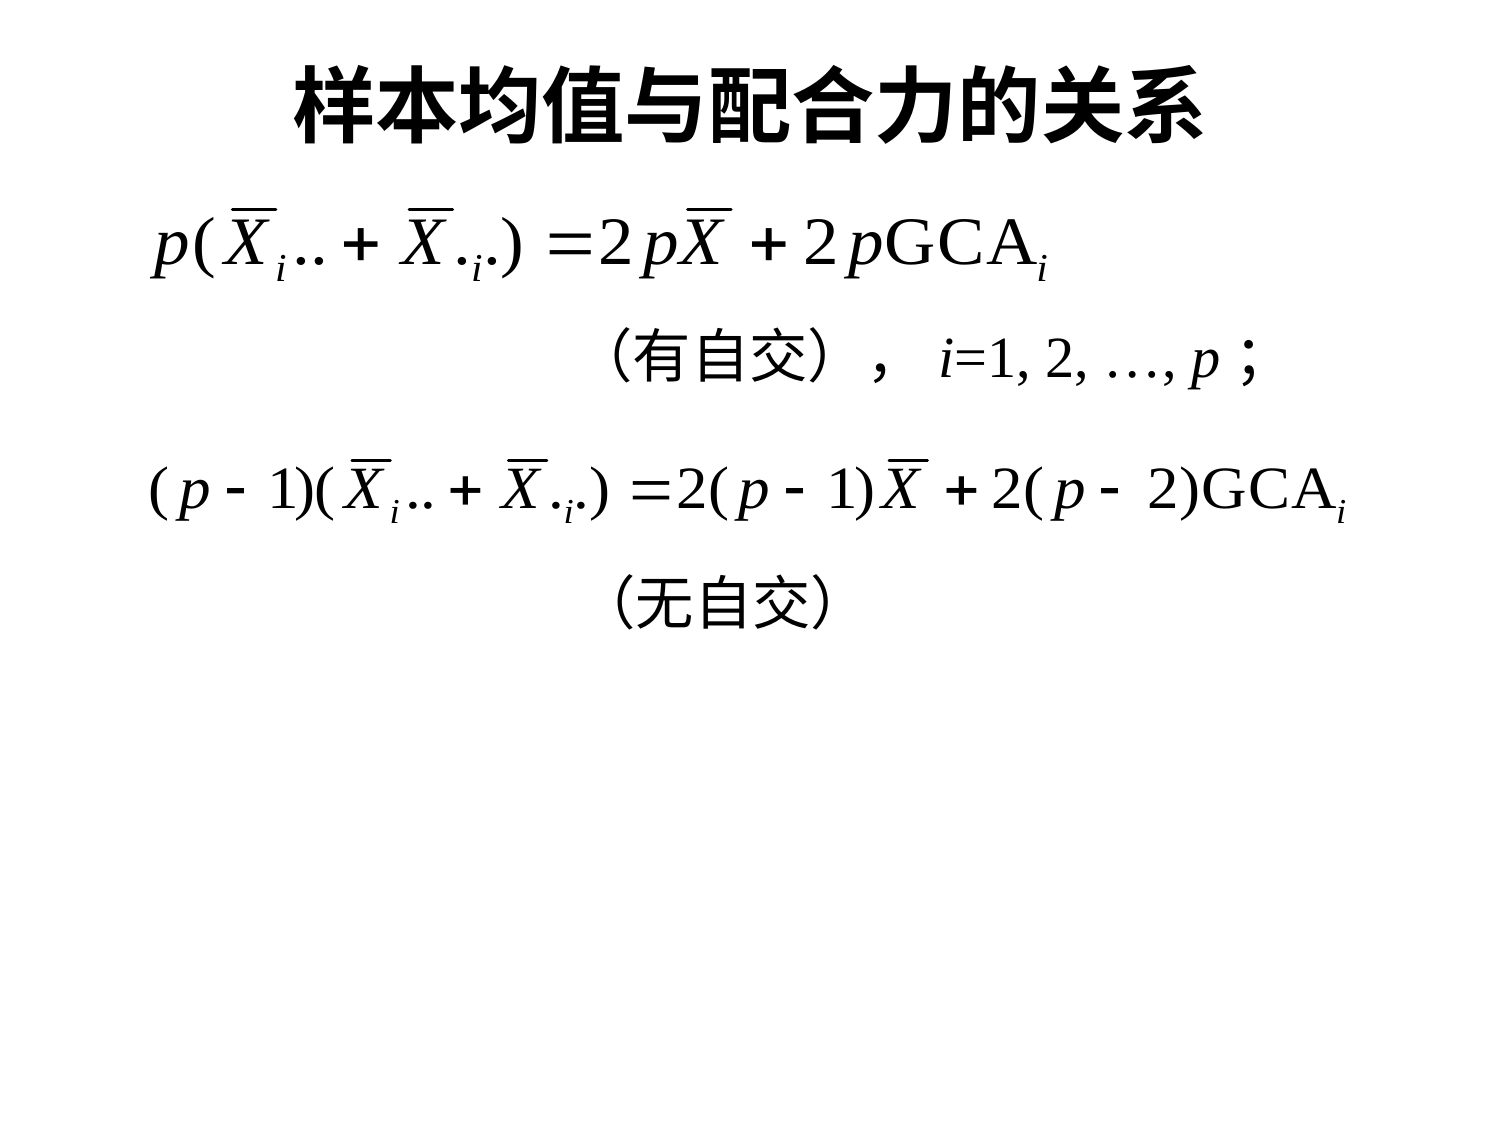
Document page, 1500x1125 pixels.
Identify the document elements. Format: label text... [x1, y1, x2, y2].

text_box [140, 448, 1360, 540]
title 样本均值与配合力的关系 [75, 45, 1425, 161]
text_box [135, 195, 1061, 299]
text_box （有自交），i=1, 2, …, p； [560, 311, 1308, 396]
text_box （无自交） [562, 559, 884, 645]
